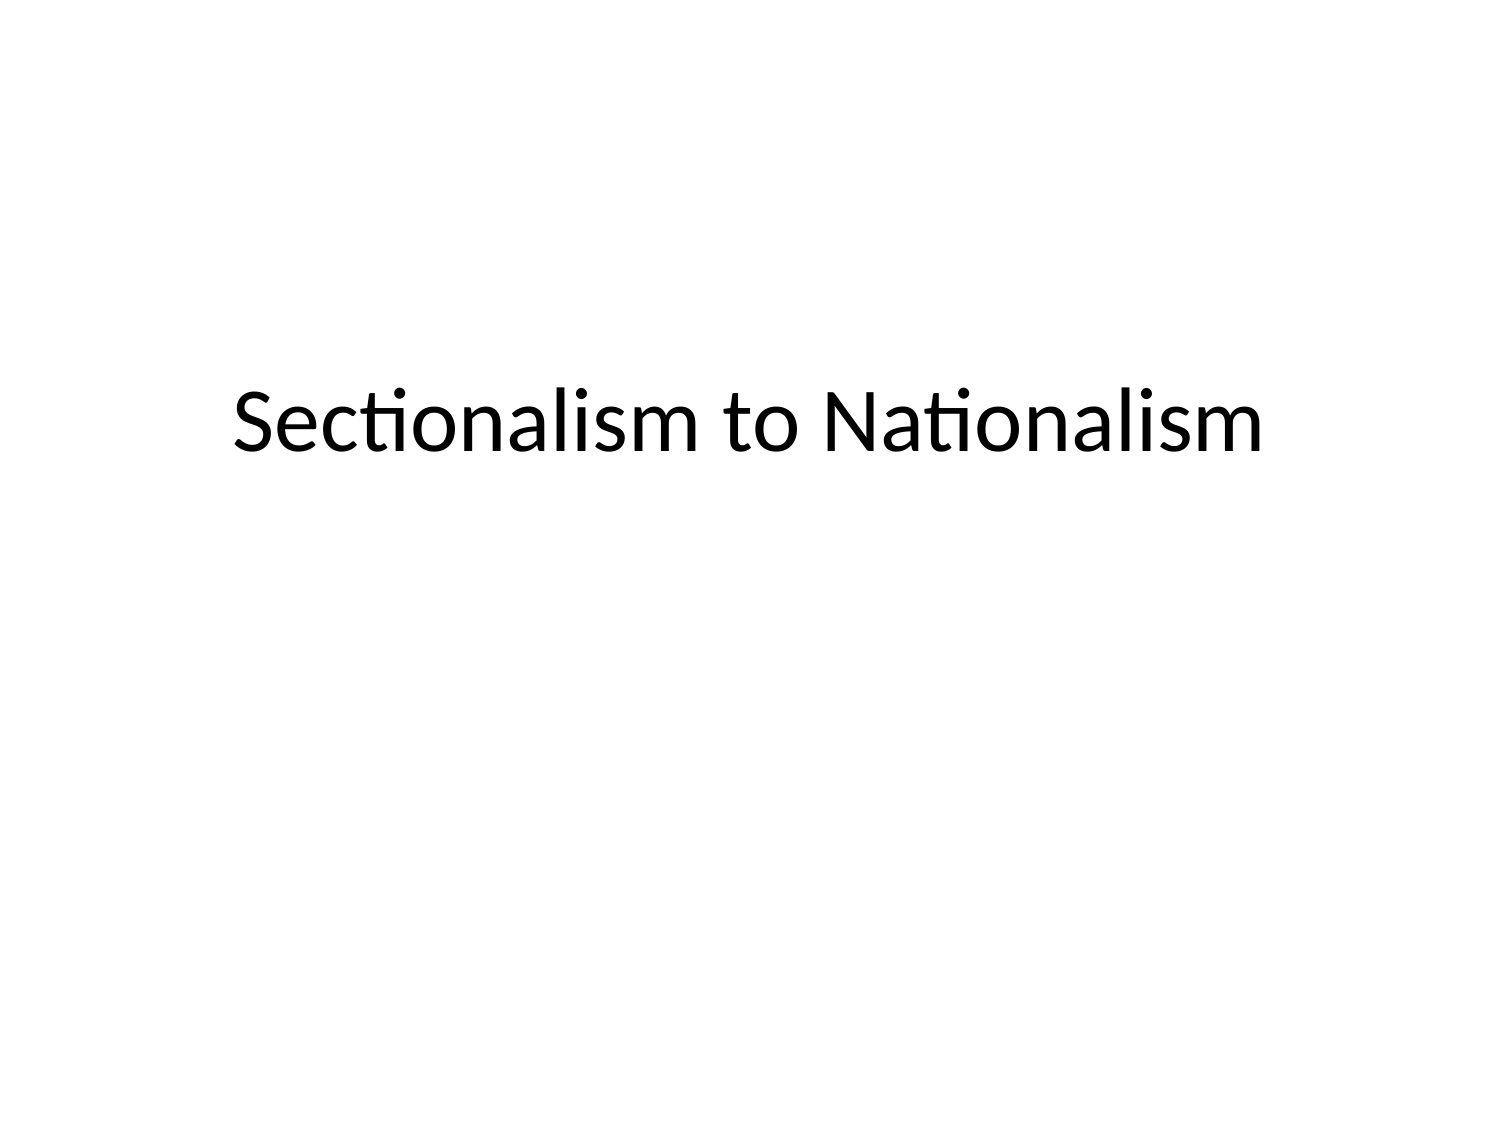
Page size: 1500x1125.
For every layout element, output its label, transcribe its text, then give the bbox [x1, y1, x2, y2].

title Sectionalism to Nationalism [112, 349, 1388, 591]
